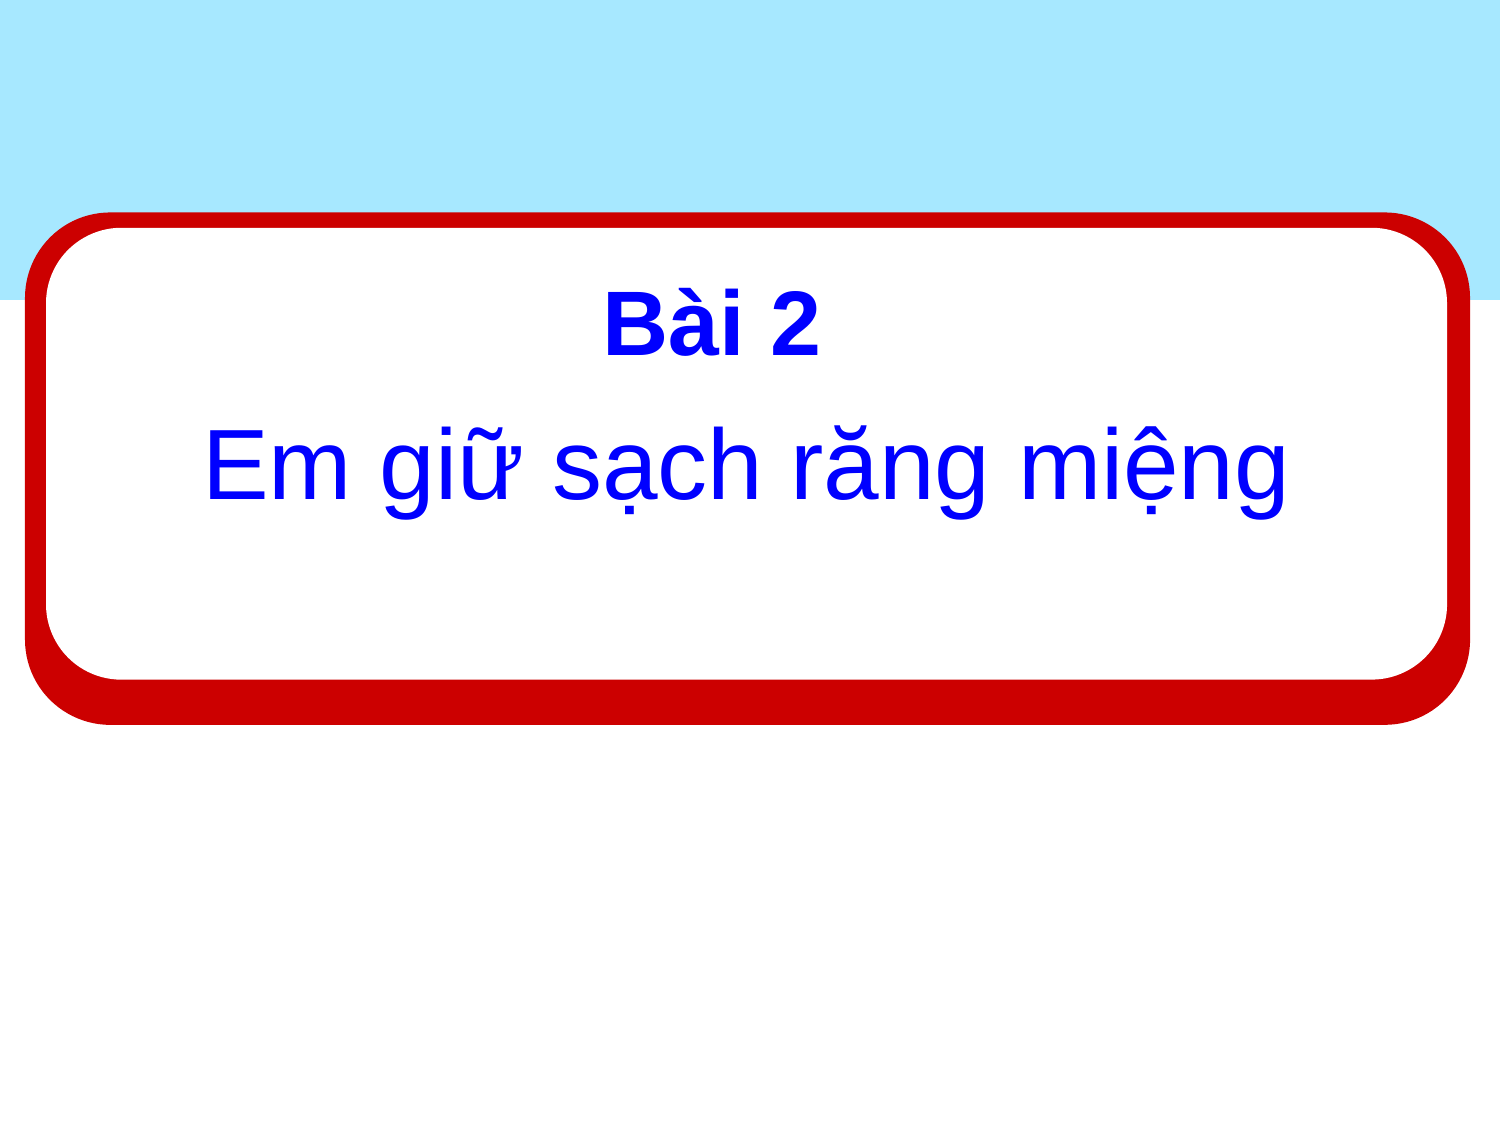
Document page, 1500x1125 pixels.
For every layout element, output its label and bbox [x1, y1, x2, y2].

text_box [24, 212, 1471, 726]
text_box [0, 0, 1500, 302]
